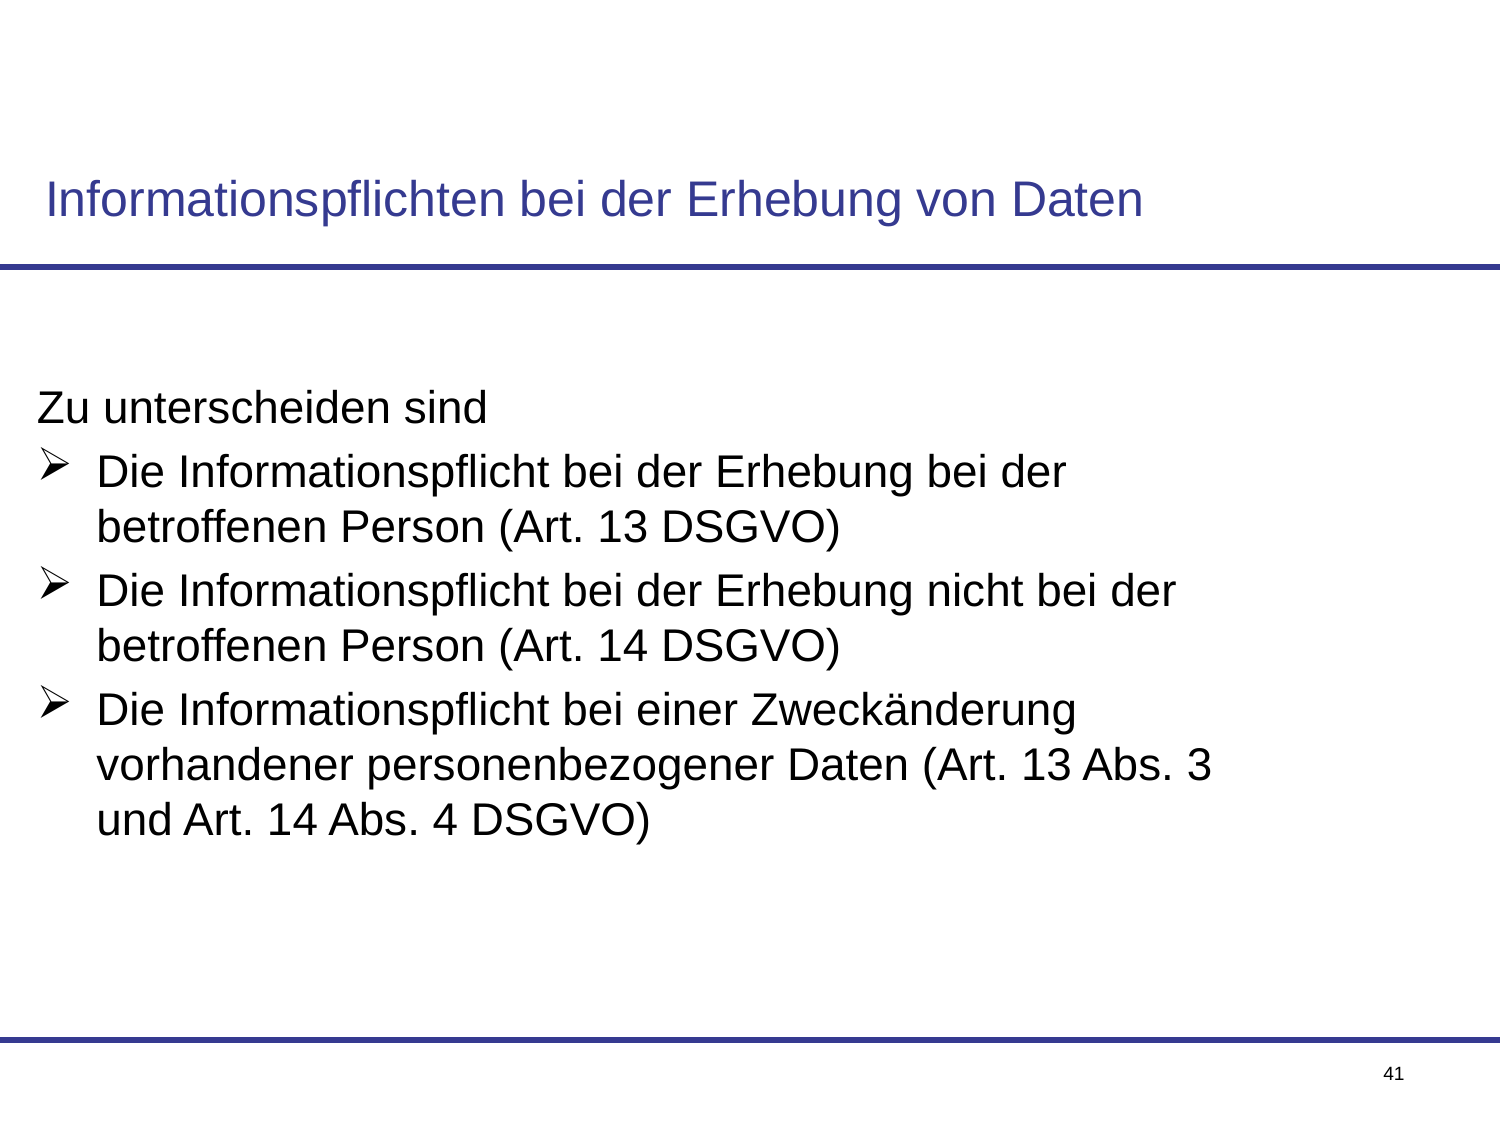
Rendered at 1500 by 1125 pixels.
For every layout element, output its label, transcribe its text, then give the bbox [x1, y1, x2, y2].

slide_number 41 [1074, 1042, 1425, 1103]
list Zu unterscheiden sind Die Informationspflicht bei der Erhebung bei der betroffenen Person (Art. 13 DSGVO) Die Informationspflicht bei der Erhebung nicht bei der betroffenen Person (Art. 14 DSGVO) Die Informationspflicht bei einer Zweckänderung vorhandener personenbezogener Daten (Art. 13 Abs. 3 und Art. 14 Abs. 4 DSGVO) [21, 370, 1298, 1022]
title Informationspflichten bei der Erhebung von Daten [30, 158, 1334, 268]
